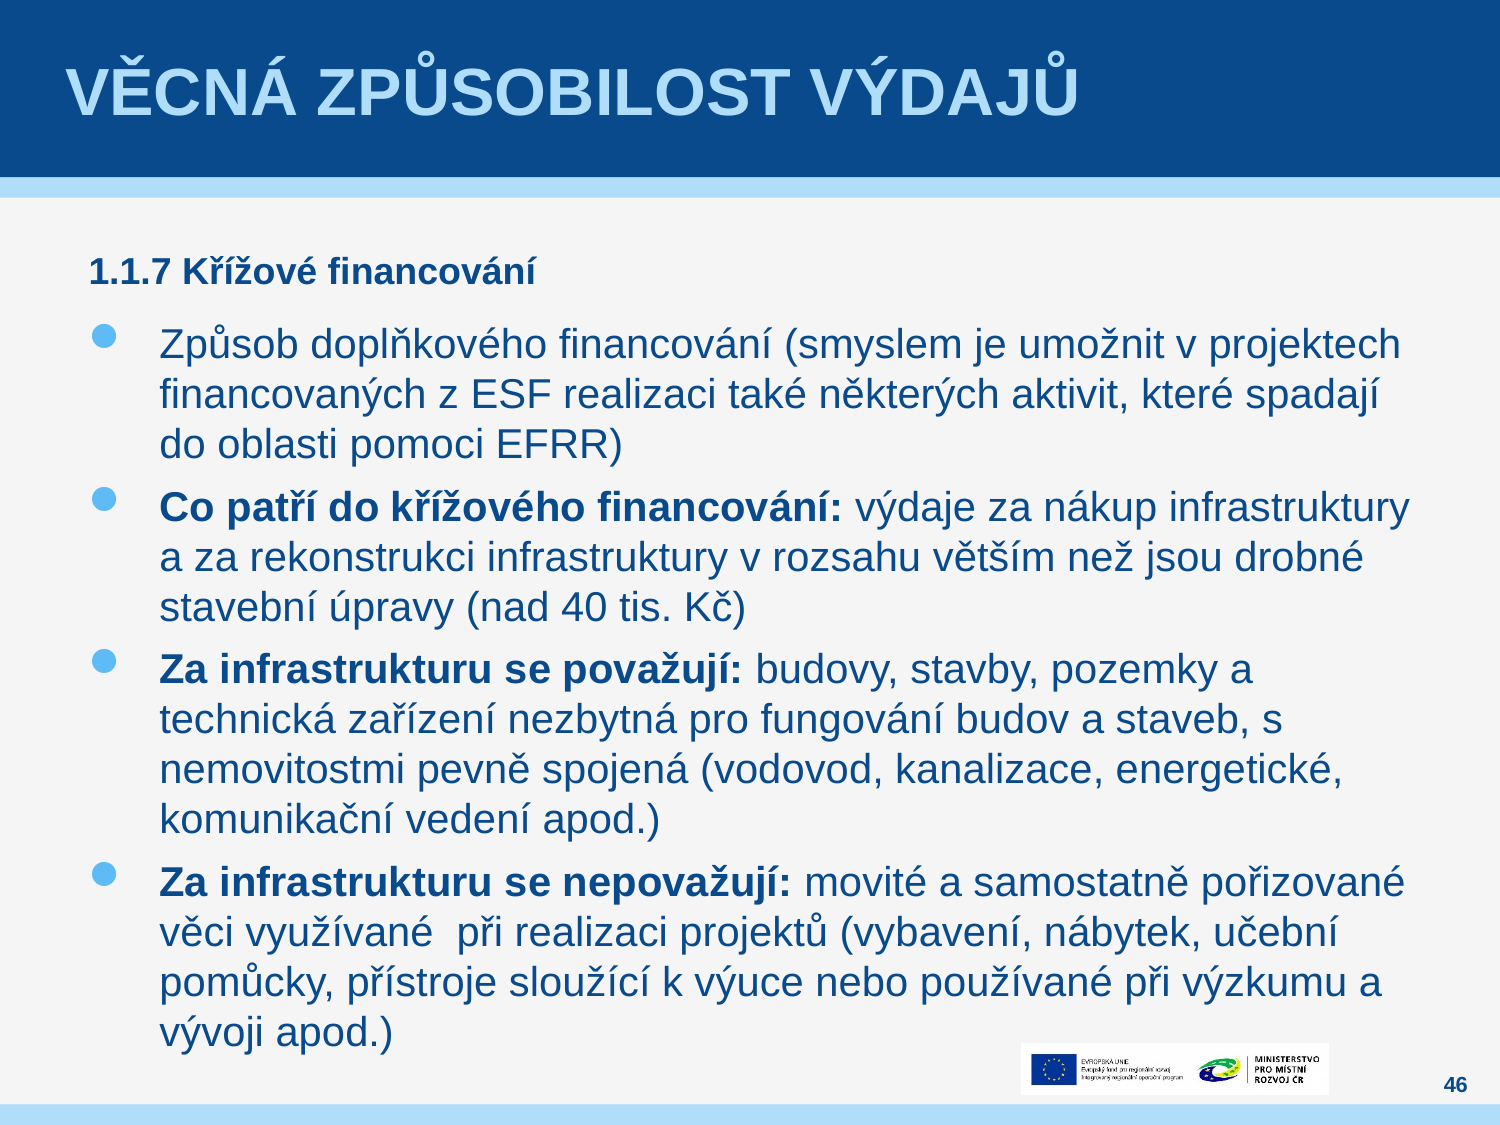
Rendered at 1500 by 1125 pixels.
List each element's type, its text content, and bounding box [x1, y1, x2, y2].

title Věcná způsobilost výdajů [59, 0, 1441, 178]
slide_number 46 [1417, 1068, 1495, 1099]
picture [1021, 1043, 1330, 1095]
list 1.1.7 Křížové financování Způsob doplňkového financování (smyslem je umožnit v projektech financovaných z ESF realizaci také některých aktivit, které spadají do oblasti pomoci EFRR) Co patří do křížového financování: výdaje za nákup infrastruktury a za rekonstrukci infrastruktury v rozsahu větším než jsou drobné stavební úpravy (nad 40 tis. Kč) Za infrastrukturu se považují: budovy, stavby, pozemky a technická zařízení nezbytná pro fungování budov a staveb, s nemovitostmi pevně spojená (vodovod, kanalizace, energetické, komunikační vedení apod.) Za infrastrukturu se nepovažují: movité a samostatně pořizované věci využívané při realizaci projektů (vybavení, nábytek, učební pomůcky, přístroje sloužící k výuce nebo používané při výzkumu a vývoji apod.) [88, 231, 1436, 1047]
